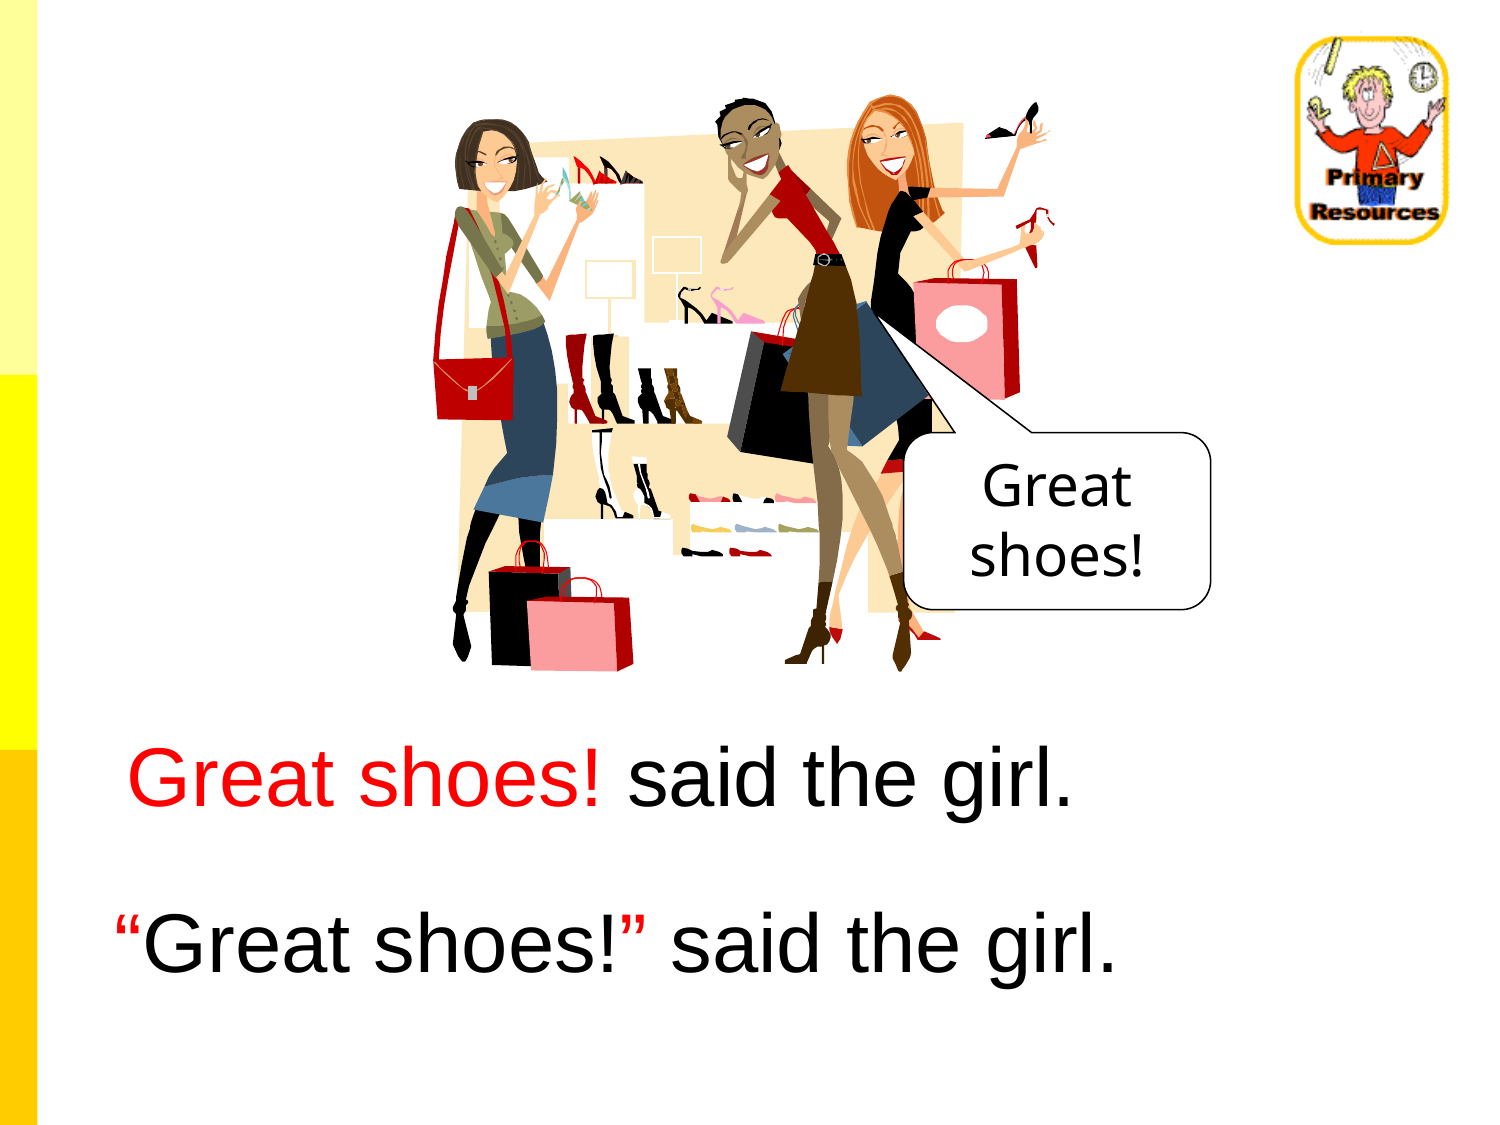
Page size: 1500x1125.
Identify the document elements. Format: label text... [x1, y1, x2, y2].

picture [1293, 30, 1450, 247]
picture [430, 91, 1058, 674]
text_box “Great shoes!” said the girl. [100, 881, 1459, 997]
text_box Great shoes! said the girl. [112, 716, 1412, 831]
text_box Great shoes! [1062, 432, 1211, 610]
